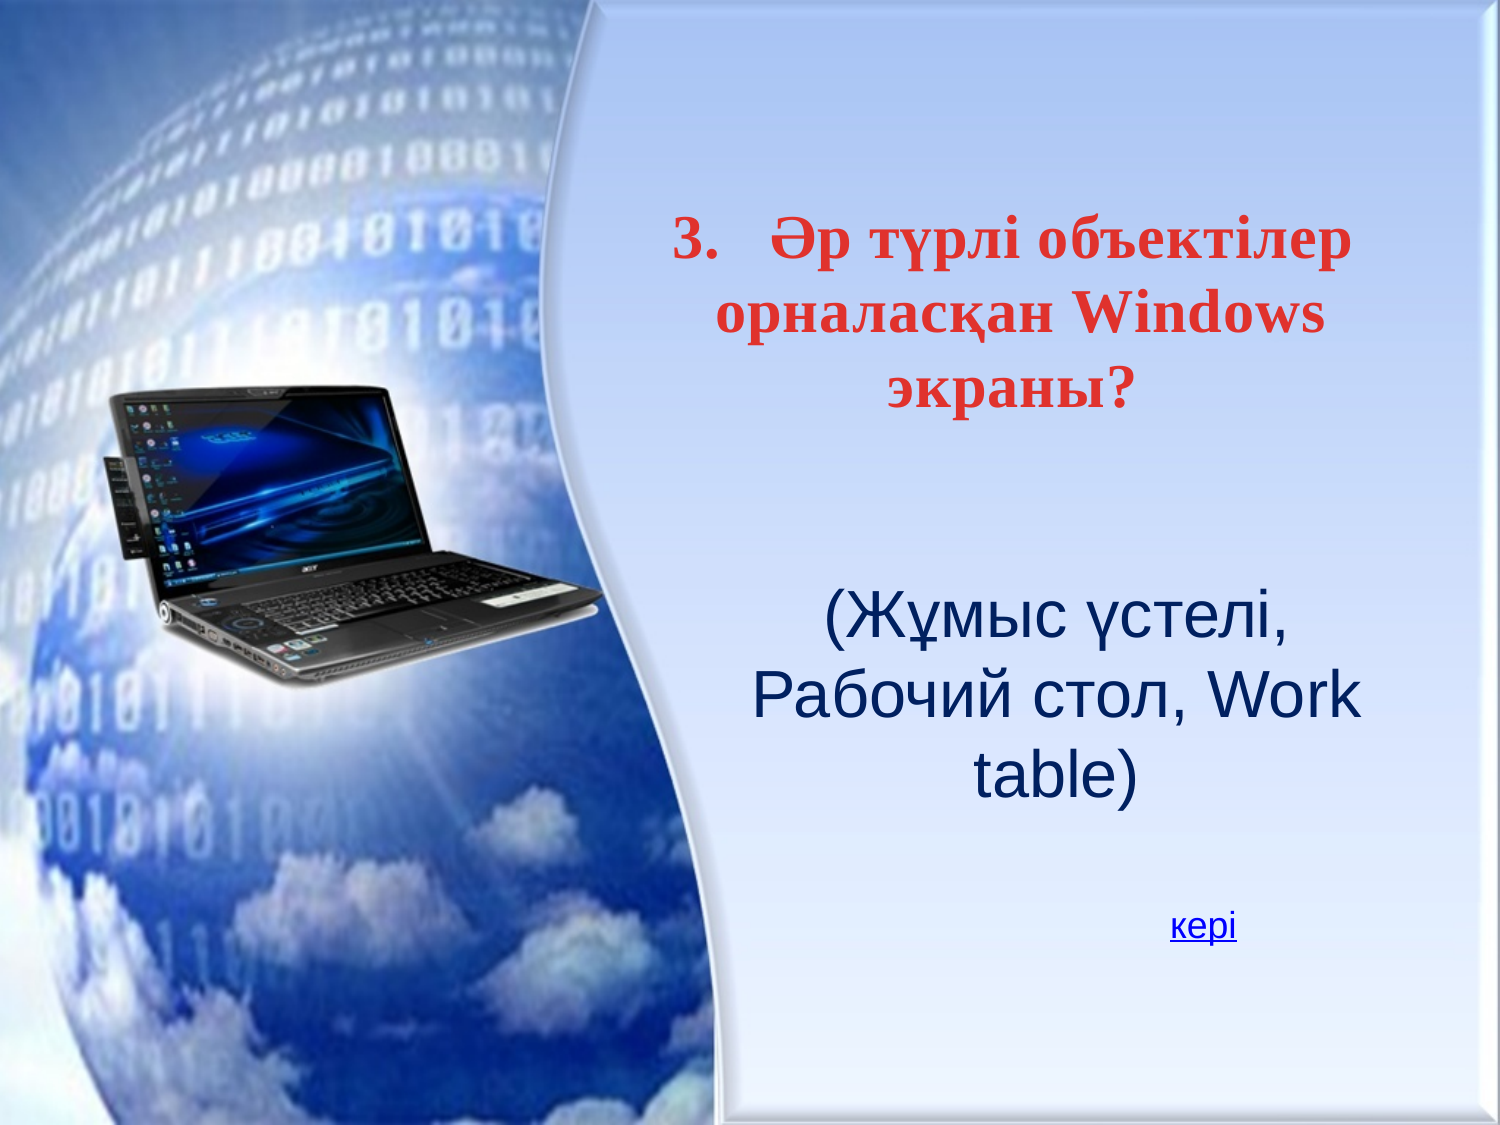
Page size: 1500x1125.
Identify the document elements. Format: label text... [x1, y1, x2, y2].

text_box кері [1155, 893, 1252, 953]
title 3. Әр түрлі объектілер орналасқан Windows экраны? [621, 187, 1423, 429]
picture [0, 0, 1500, 1125]
subtitle (Жұмыс үстелі, Рабочий стол, Work table) [689, 563, 1425, 852]
